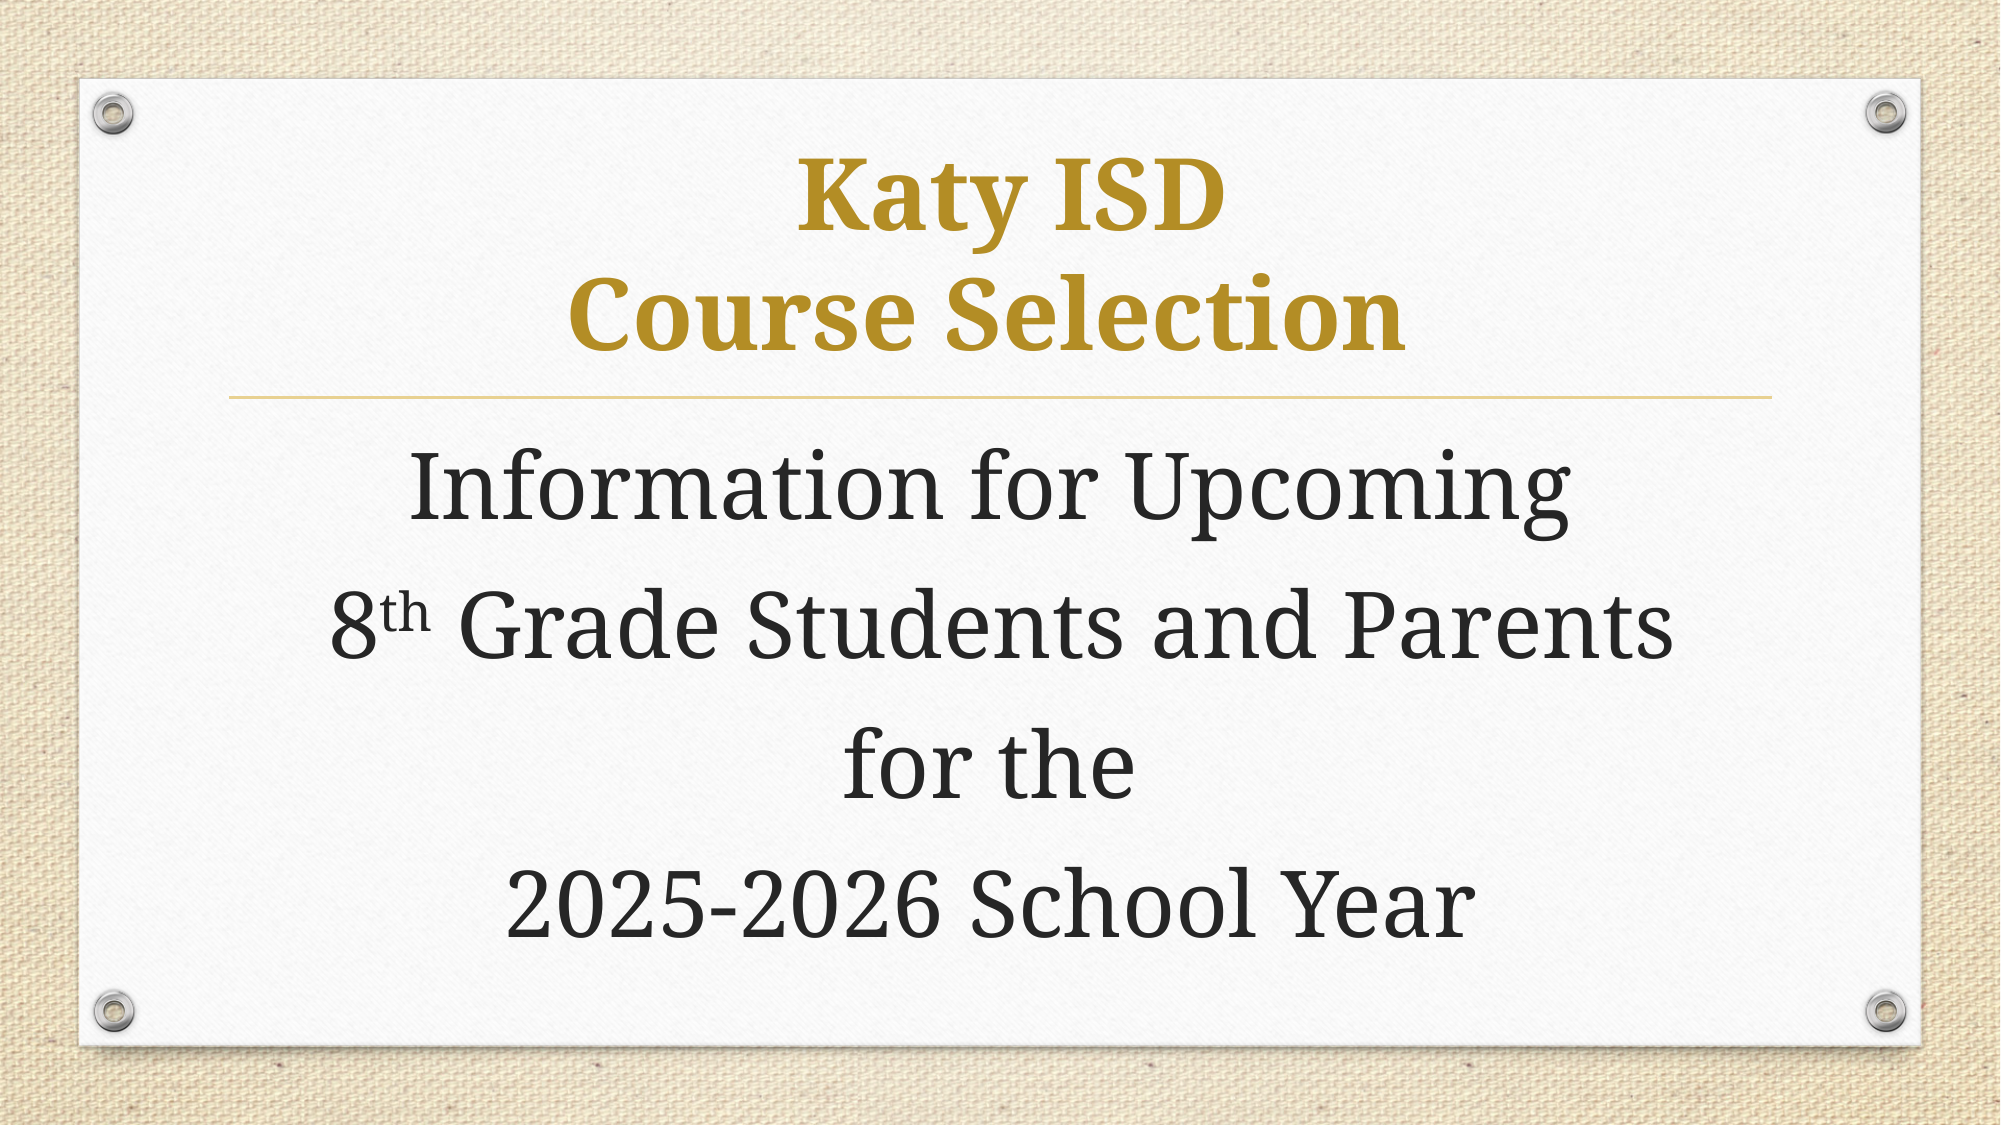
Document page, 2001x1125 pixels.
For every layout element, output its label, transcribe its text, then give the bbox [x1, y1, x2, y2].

picture [0, 0, 2001, 1125]
title Katy ISD Course Selection [212, 126, 1788, 375]
list Information for Upcoming 8th Grade Students and Parents for the 2025-2026 School Year [212, 420, 1769, 964]
